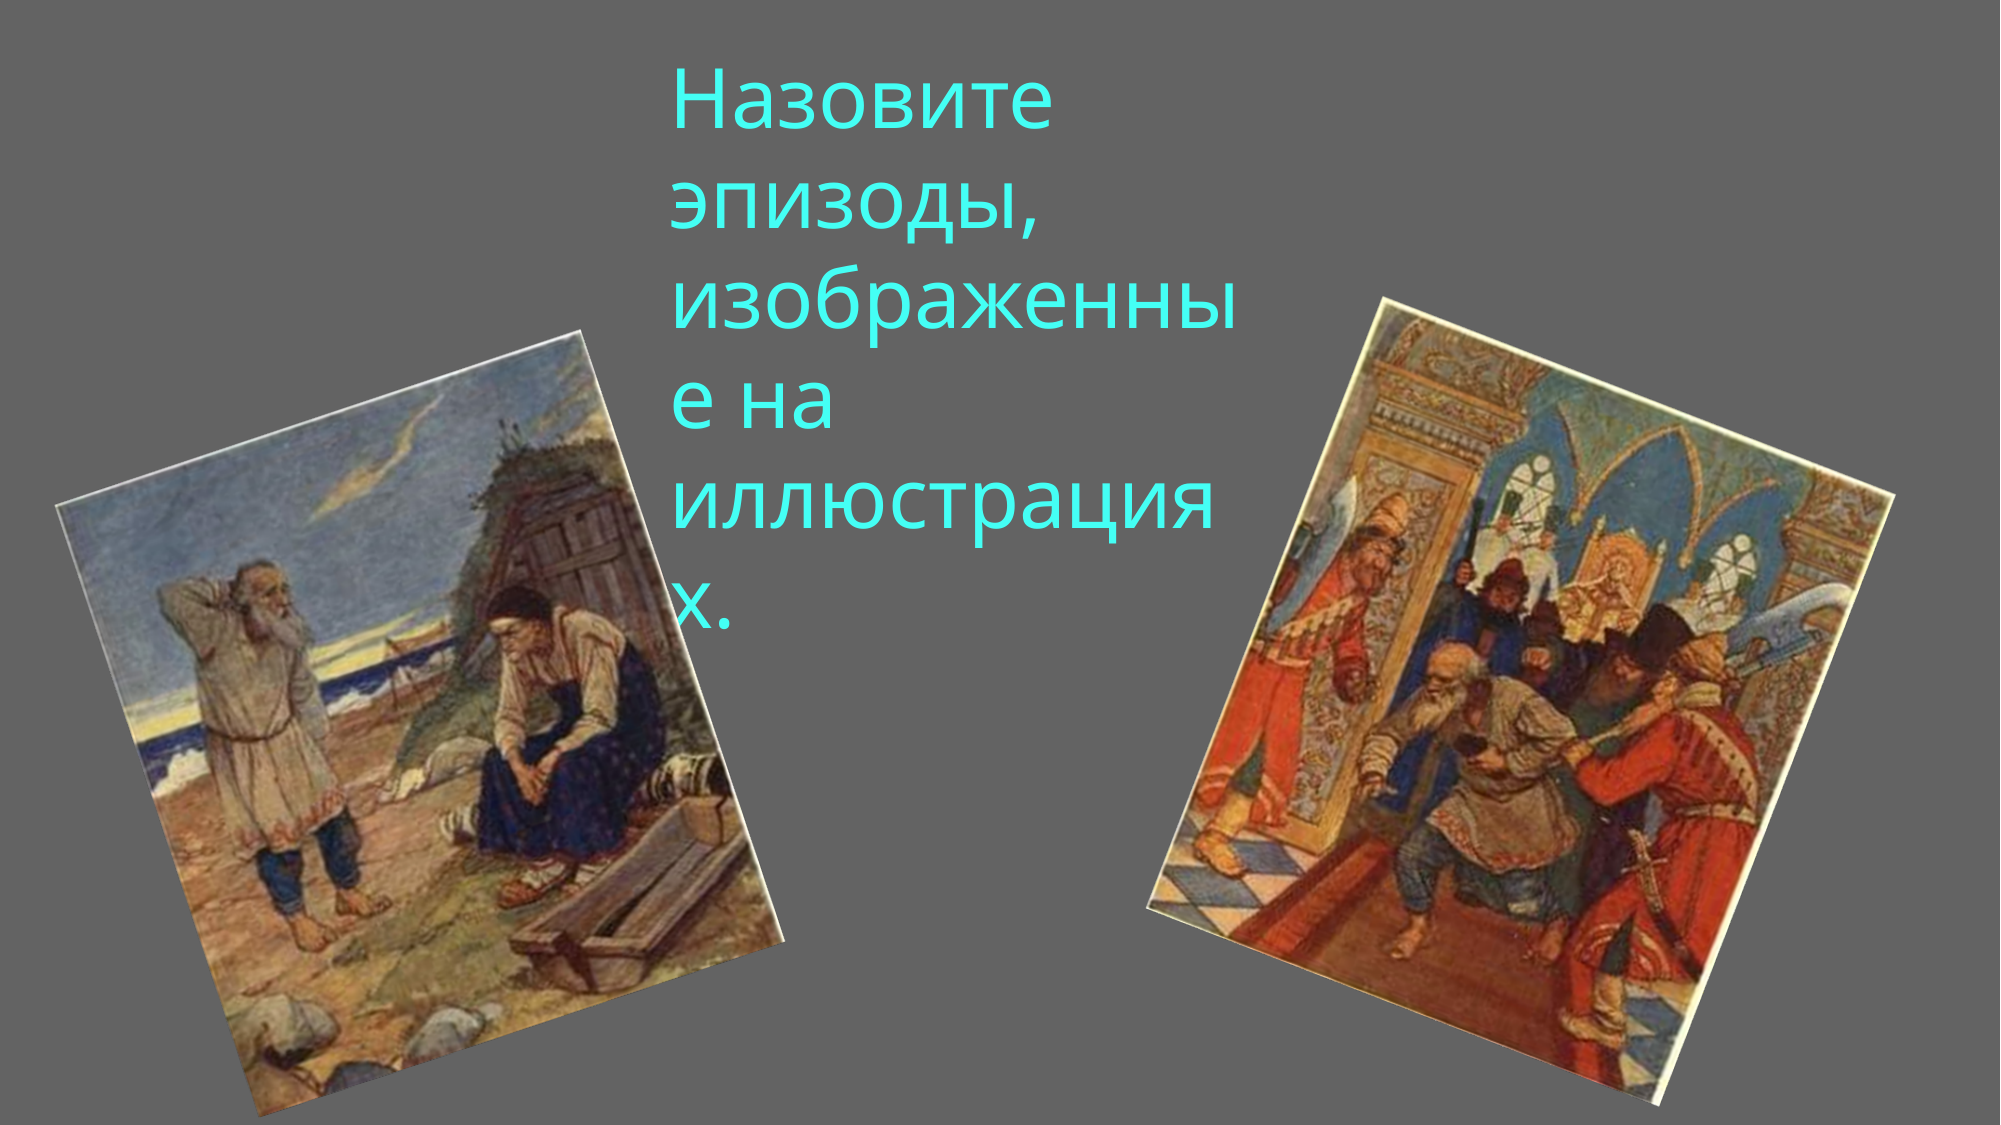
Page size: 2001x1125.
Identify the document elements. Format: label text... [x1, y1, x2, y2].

picture [1145, 295, 1897, 1109]
text_box Назовите эпизоды, изображенные на иллюстрациях. [654, 37, 1269, 653]
picture [53, 325, 792, 1119]
